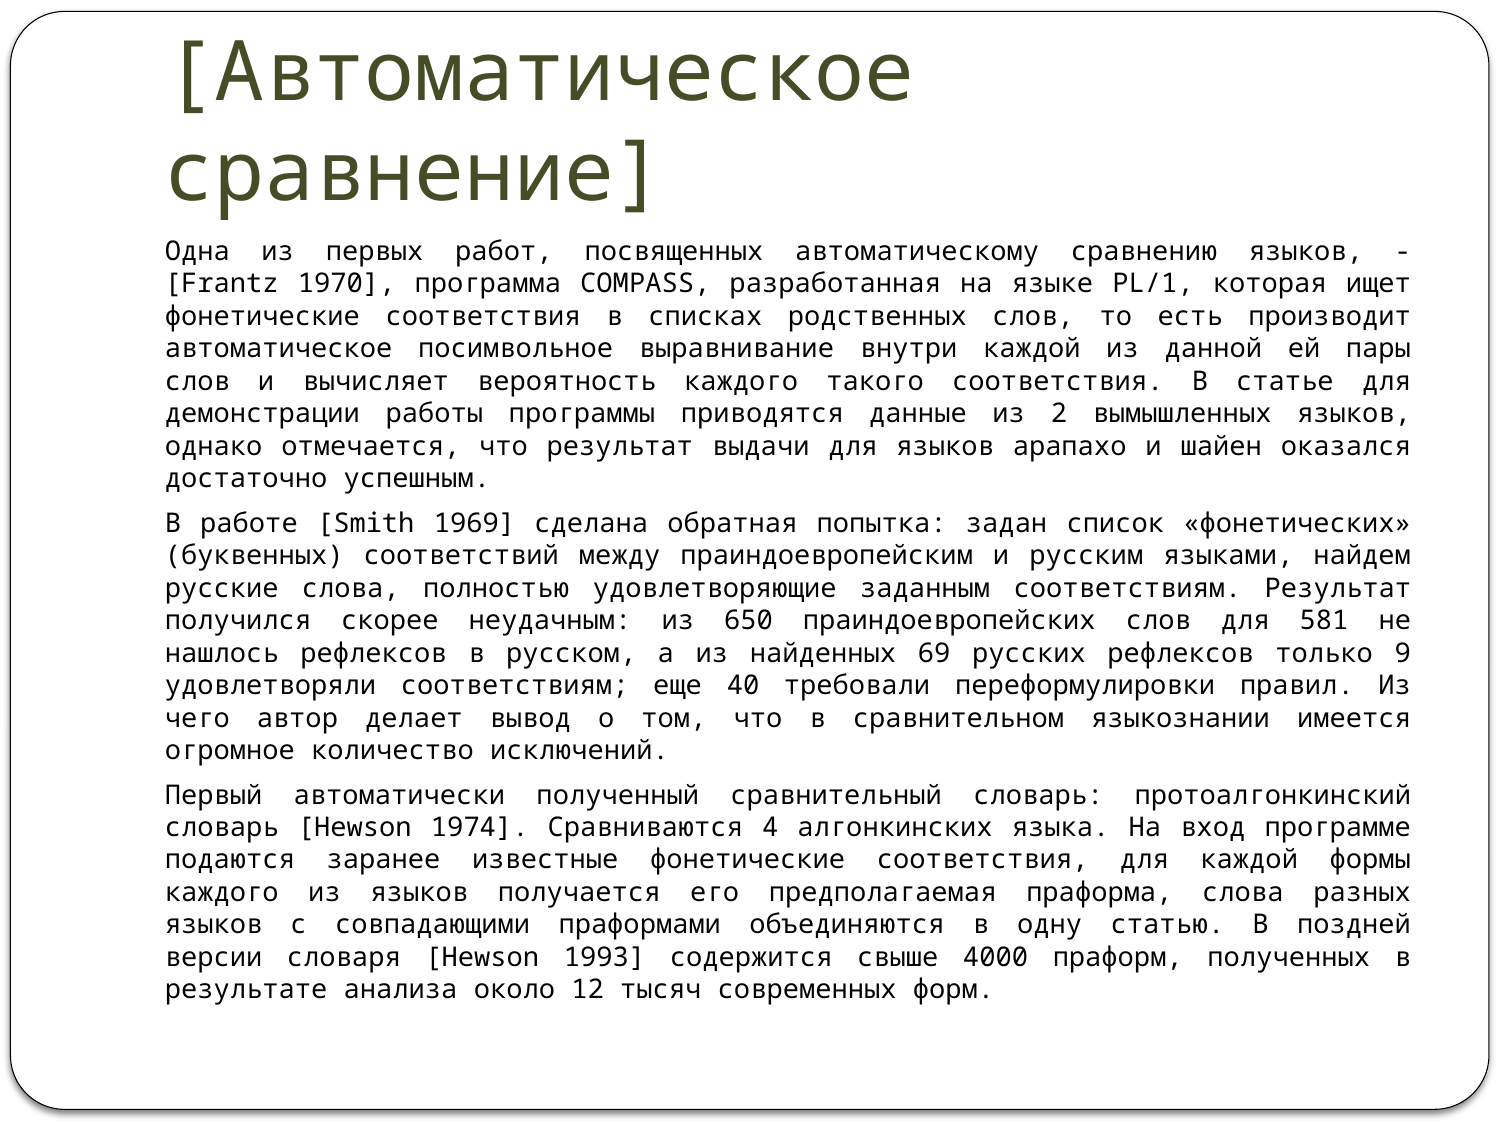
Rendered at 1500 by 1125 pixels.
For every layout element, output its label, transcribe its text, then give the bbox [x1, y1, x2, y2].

text_box Одна из первых работ, посвященных автоматическому сравнению языков, - [Frantz 1970], программа COMPASS, разработанная на языке PL/1, которая ищет фонетические соответствия в списках родственных слов, то есть производит автоматическое посимвольное выравнивание внутри каждой из данной ей пары слов и вычисляет вероятность каждого такого соответствия. В статье для демонстрации работы программы приводятся данные из 2 вымышленных языков, однако отмечается, что результат выдачи для языков арапахо и шайен оказался достаточно успешным. В работе [Smith 1969] сделана обратная попытка: задан список «фонетических» (буквенных) соответствий между праиндоевропейским и русским языками, найдем русские слова, полностью удовлетворяющие заданным соответствиям. Результат получился скорее неудачным: из 650 праиндоевропейских слов для 581 не нашлось рефлексов в русском, а из найденных 69 русских рефлексов только 9 удовлетворяли соответствиям; еще 40 требовали переформулировки правил. Из чего автор делает вывод о том, что в сравнительном языкознании имеется огромное количество исключений. Первый автоматически полученный сравнительный словарь: протоалгонкинский словарь [Hewson 1974]. Сравниваются 4 алгонкинских языка. На вход программе подаются заранее известные фонетические соответствия, для каждой формы каждого из языков получается его предполагаемая праформа, слова разных языков с совпадающими праформами объединяются в одну статью. В поздней версии словаря [Hewson 1993] содержится свыше 4000 праформ, полученных в результате анализа около 12 тысяч современных форм. [150, 225, 1425, 976]
text_box [Автоматическое сравнение] [150, 45, 1425, 225]
